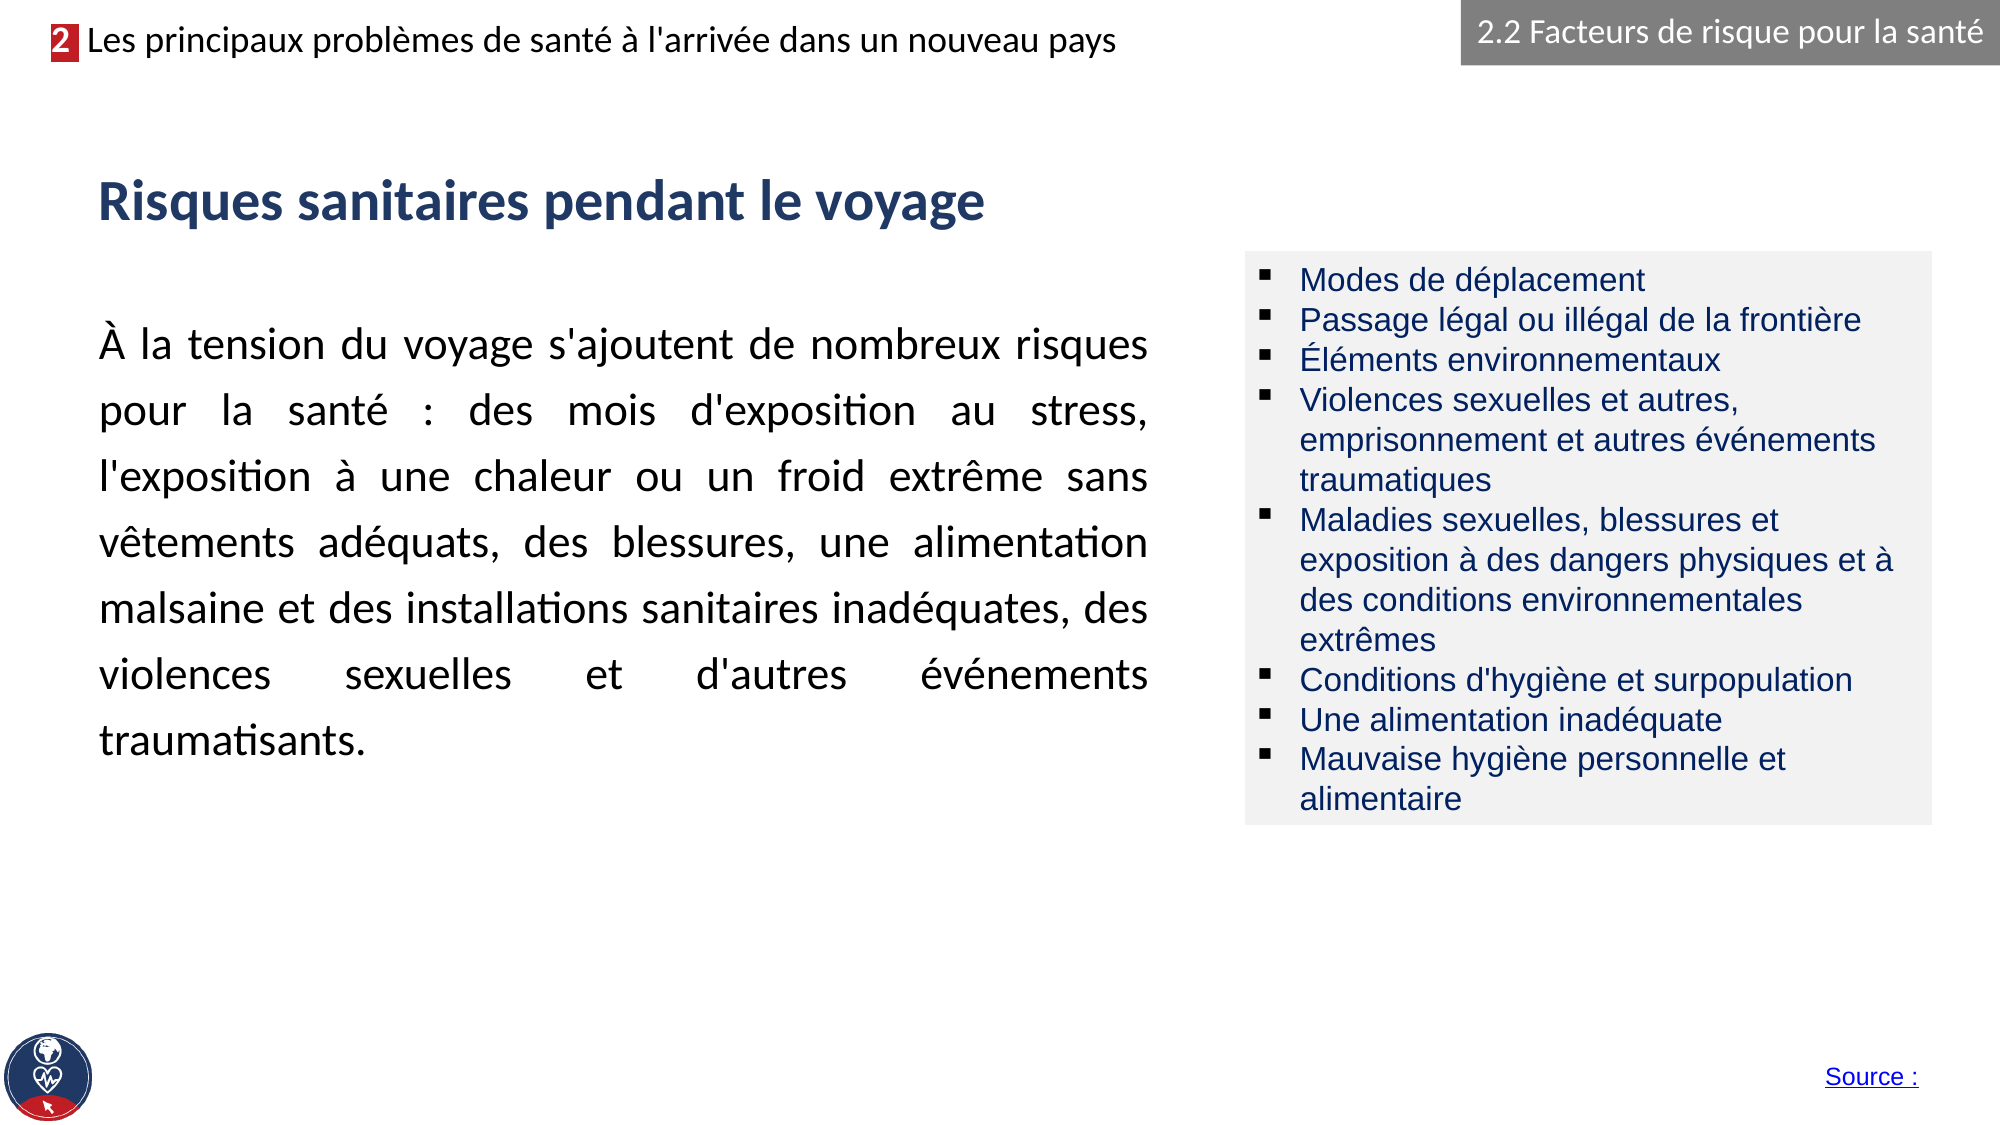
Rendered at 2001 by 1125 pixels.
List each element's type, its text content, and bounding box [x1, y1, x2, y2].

text_box Source : [1817, 1053, 1940, 1099]
text_box Modes de déplacement Passage légal ou illégal de la frontière Éléments environnementaux Violences sexuelles et autres, emprisonnement et autres événements traumatiques Maladies sexuelles, blessures et exposition à des dangers physiques et à des conditions environnementales extrêmes Conditions d'hygiène et surpopulation Une alimentation inadéquate Mauvaise hygiène personnelle et alimentaire [1245, 251, 1932, 825]
picture [4, 1033, 92, 1121]
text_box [1460, 0, 2000, 66]
title Risques sanitaires pendant le voyage [91, 152, 1962, 252]
list À la tension du voyage s'ajoutent de nombreux risques pour la santé : des mois d'exposition au stress, l'exposition à une chaleur ou un froid extrême sans vêtements adéquats, des blessures, une alimentation malsaine et des installations sanitaires inadéquates, des violences sexuelles et d'autres événements traumatisants. [91, 294, 1158, 1099]
